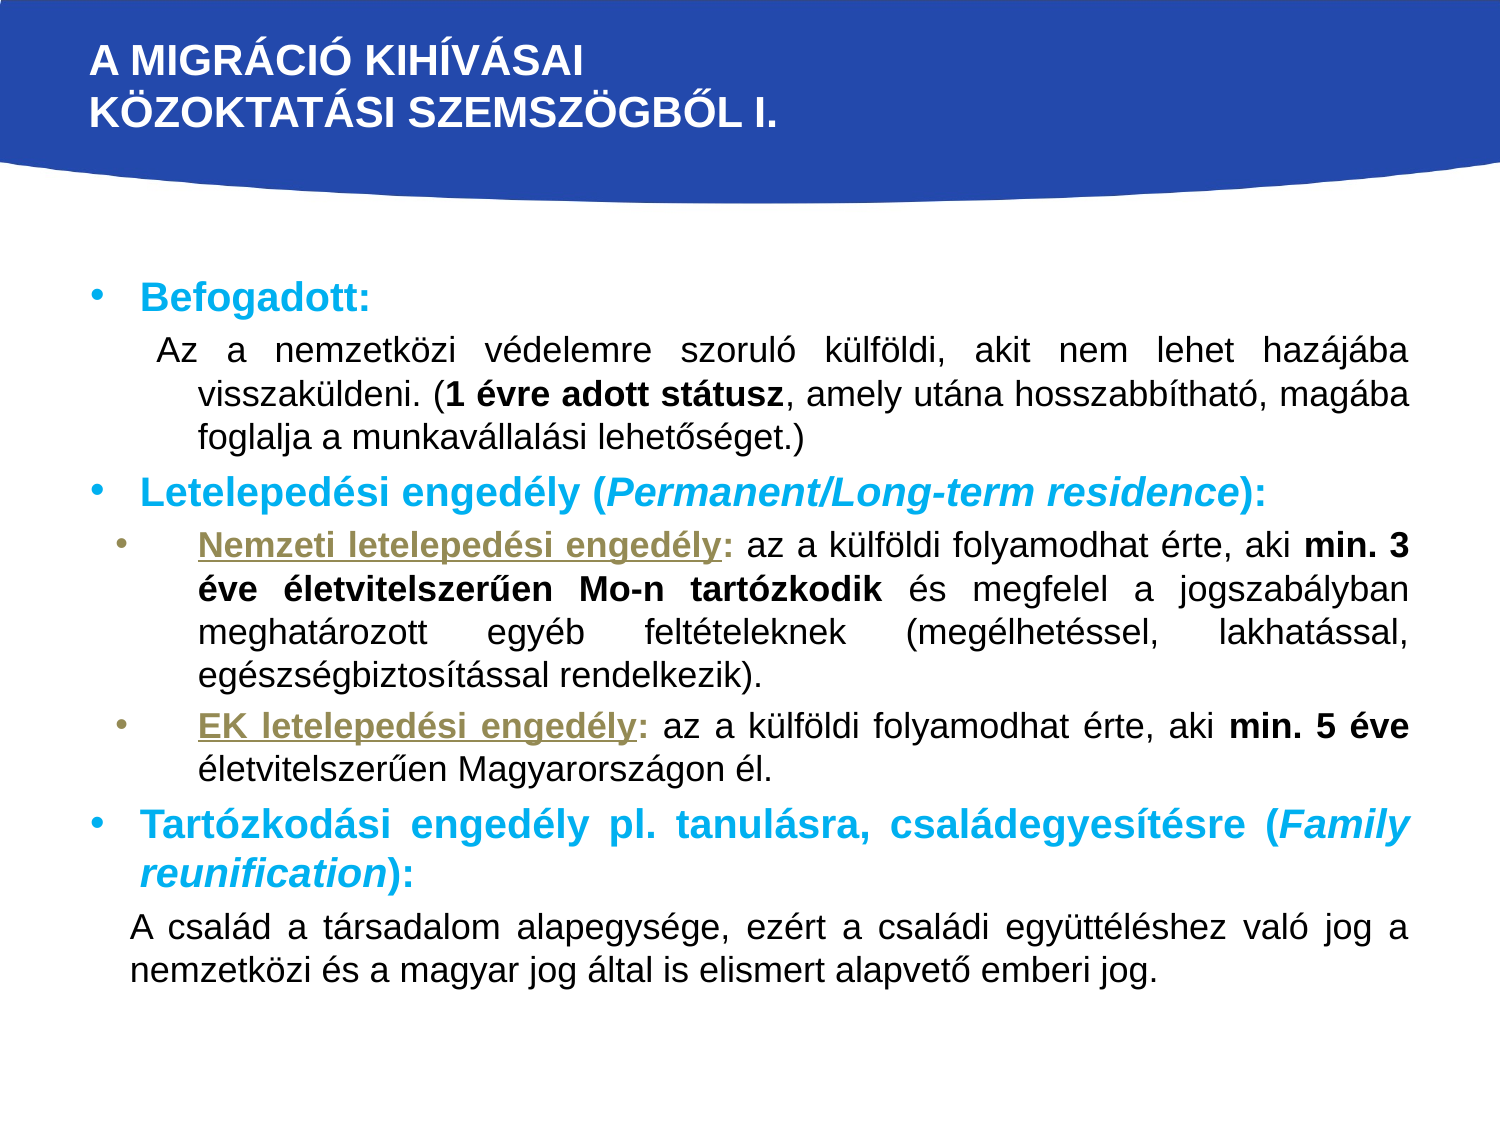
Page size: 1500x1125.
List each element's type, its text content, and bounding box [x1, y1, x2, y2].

list Befogadott: Az a nemzetközi védelemre szoruló külföldi, akit nem lehet hazájába visszaküldeni. (1 évre adott státusz, amely utána hosszabbítható, magába foglalja a munkavállalási lehetőséget.) Letelepedési engedély (Permanent/Long-term residence): Nemzeti letelepedési engedély: az a külföldi folyamodhat érte, aki min. 3 éve életvitelszerűen Mo-n tartózkodik és megfelel a jogszabályban meghatározott egyéb feltételeknek (megélhetéssel, lakhatással, egészségbiztosítással rendelkezik). EK letelepedési engedély: az a külföldi folyamodhat érte, aki min. 5 éve életvitelszerűen Magyarországon él. Tartózkodási engedély pl. tanulásra, családegyesítésre (Family reunification): A család a társadalom alapegysége, ezért a családi együttéléshez való jog a nemzetközi és a magyar jog által is elismert alapvető emberi jog. [75, 262, 1425, 1005]
title A migráció kihívásai közoktatási szemszögből I. [73, 7, 845, 161]
picture [0, 0, 1500, 1125]
